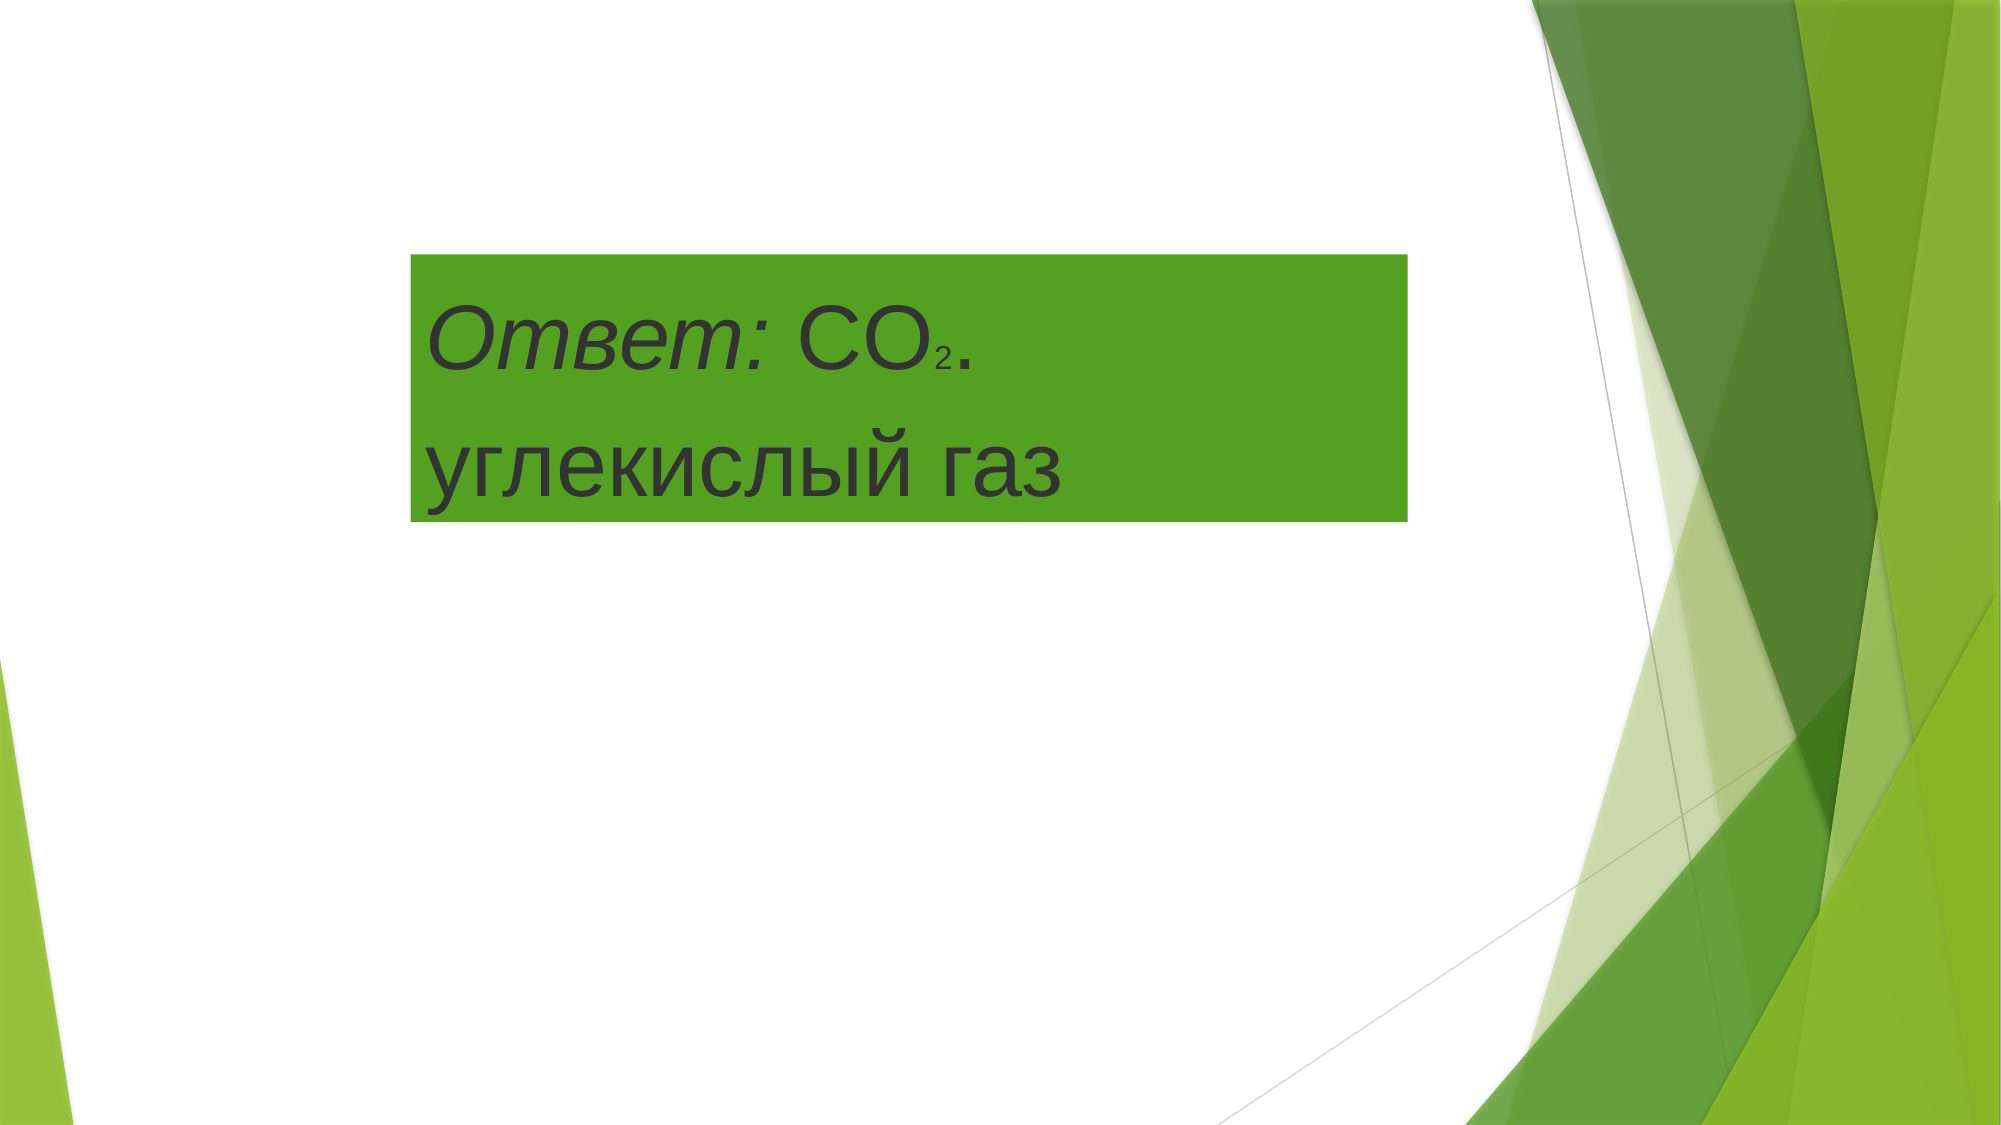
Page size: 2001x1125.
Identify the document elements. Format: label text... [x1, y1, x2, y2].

text_box Ответ: CO2. углекислый газ [410, 254, 1408, 523]
